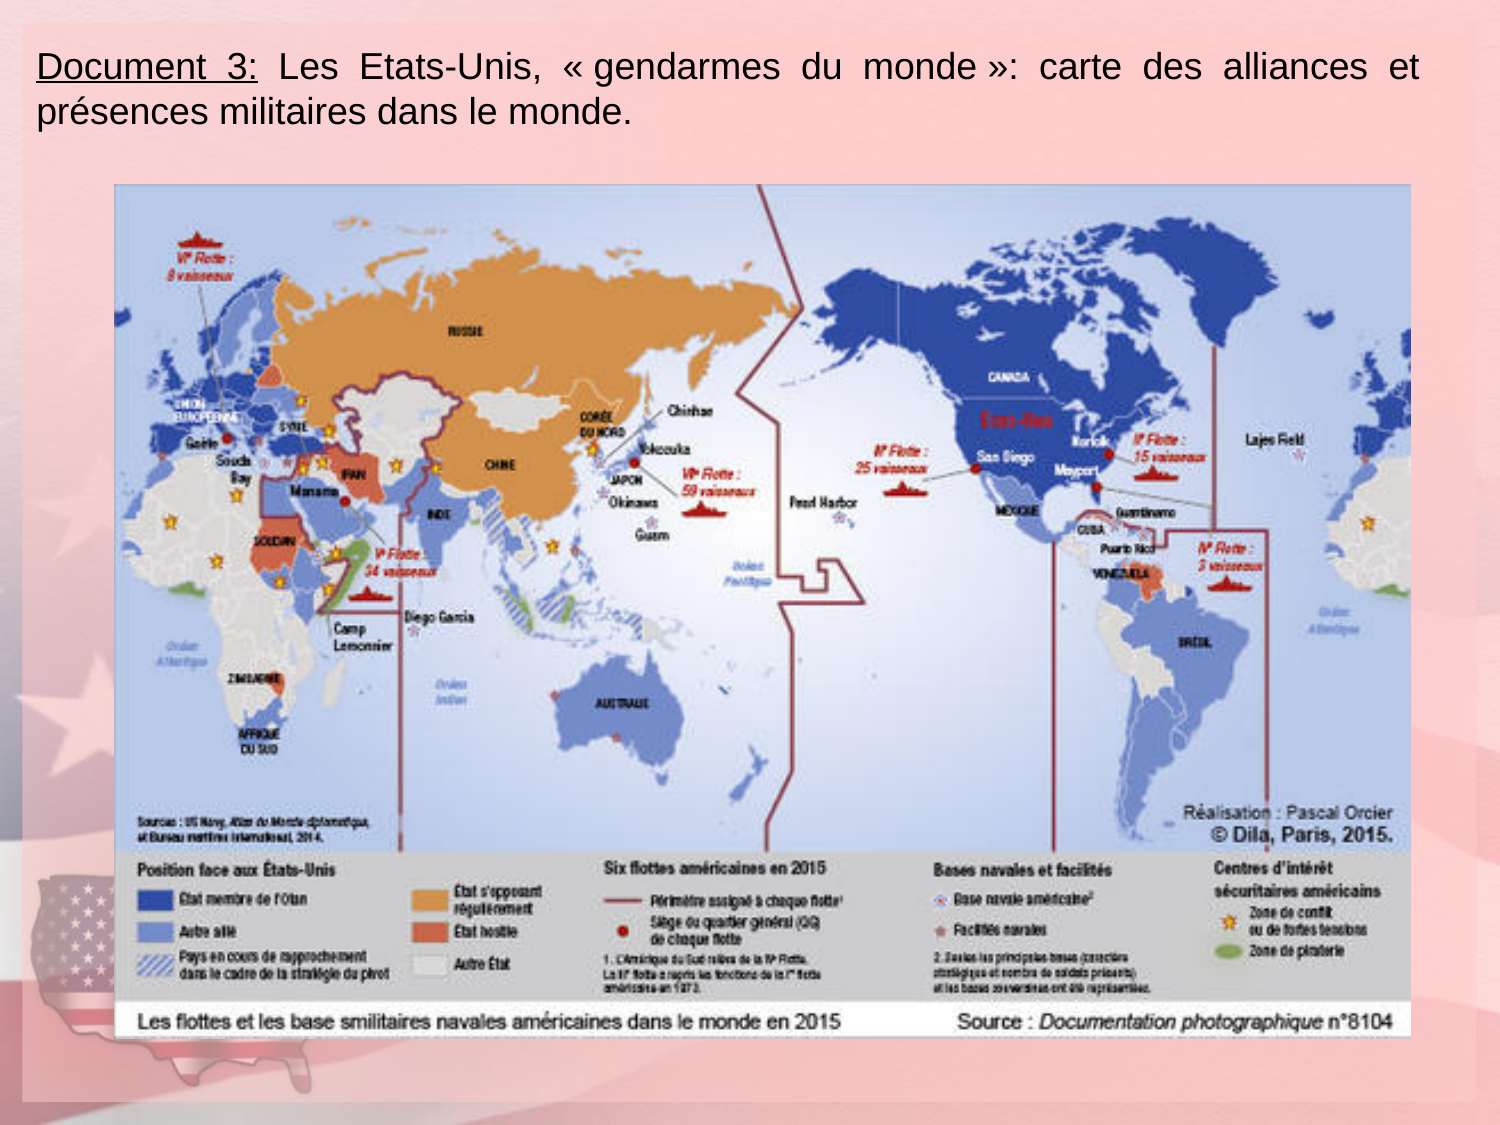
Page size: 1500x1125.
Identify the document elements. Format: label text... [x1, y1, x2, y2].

picture [0, 0, 1500, 1125]
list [114, 184, 1411, 1039]
text_box Document 3: Les Etats-Unis, « gendarmes du monde »: carte des alliances et présences militaires dans le monde. [21, 34, 1435, 140]
